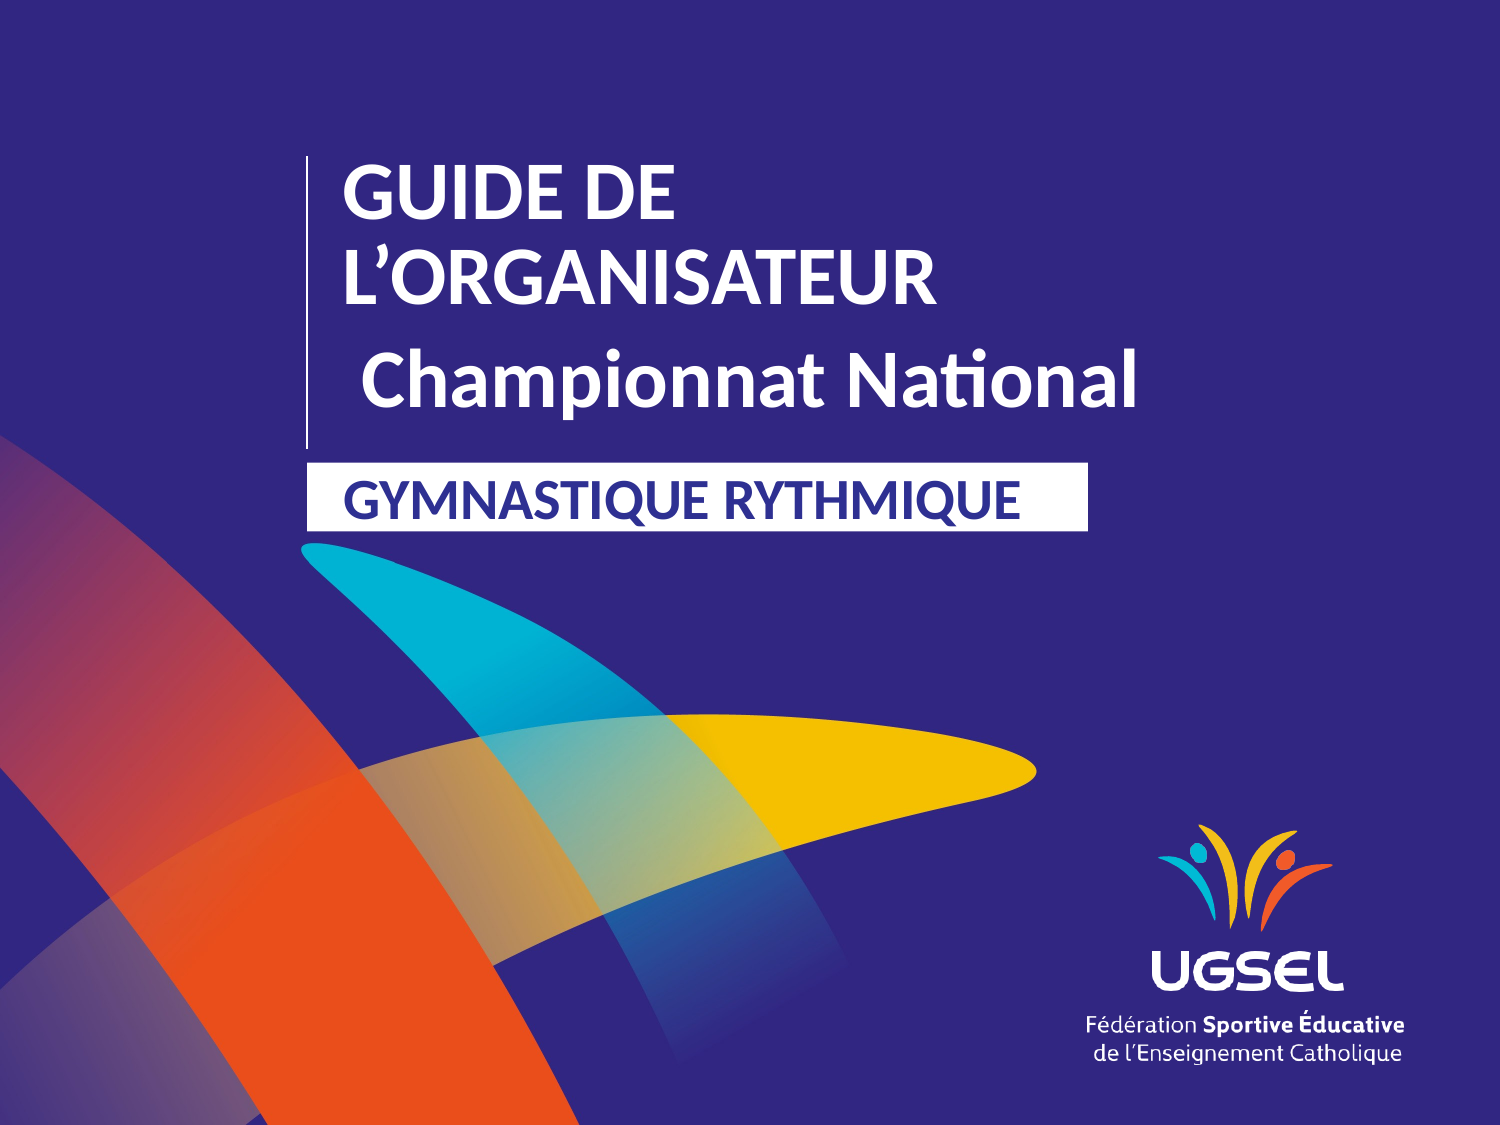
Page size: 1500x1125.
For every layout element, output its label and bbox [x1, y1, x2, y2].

picture [0, 0, 1500, 1125]
text_box [1158, 824, 1333, 932]
text_box [1274, 951, 1344, 992]
